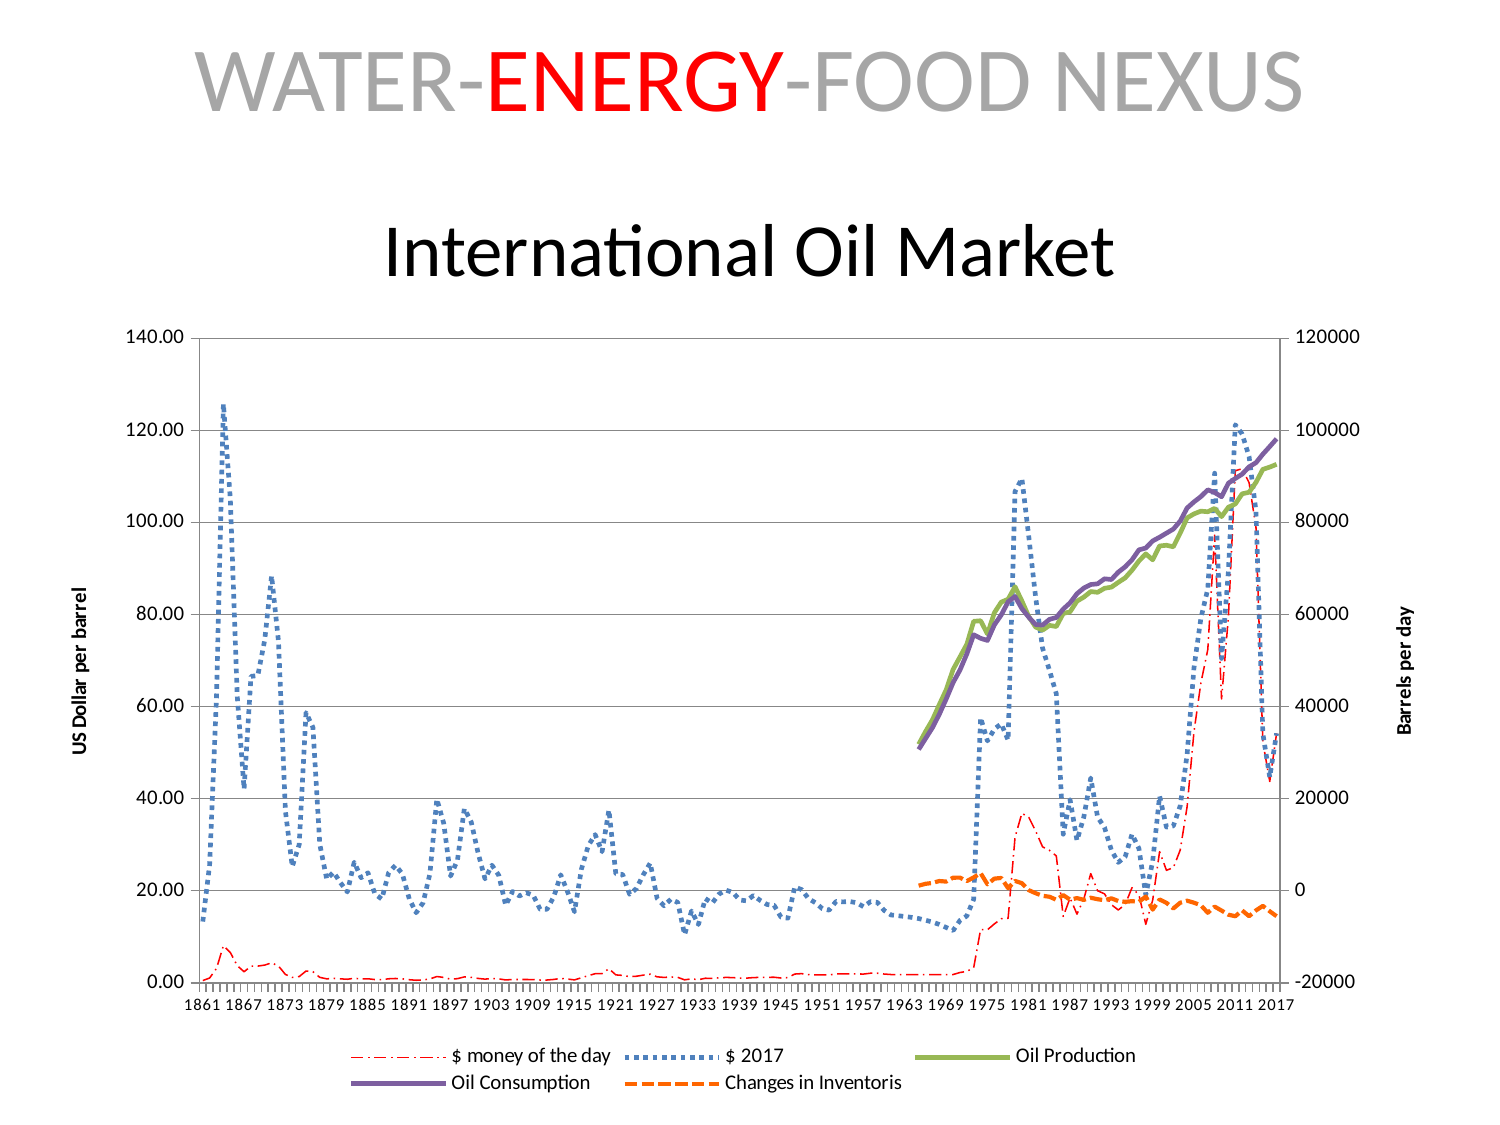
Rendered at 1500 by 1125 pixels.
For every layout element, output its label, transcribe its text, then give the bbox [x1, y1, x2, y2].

chart [37, 312, 1451, 1101]
text_box WATER-ENERGY-FOOD NEXUS [0, 0, 1500, 150]
title International Oil Market [0, 179, 1500, 313]
